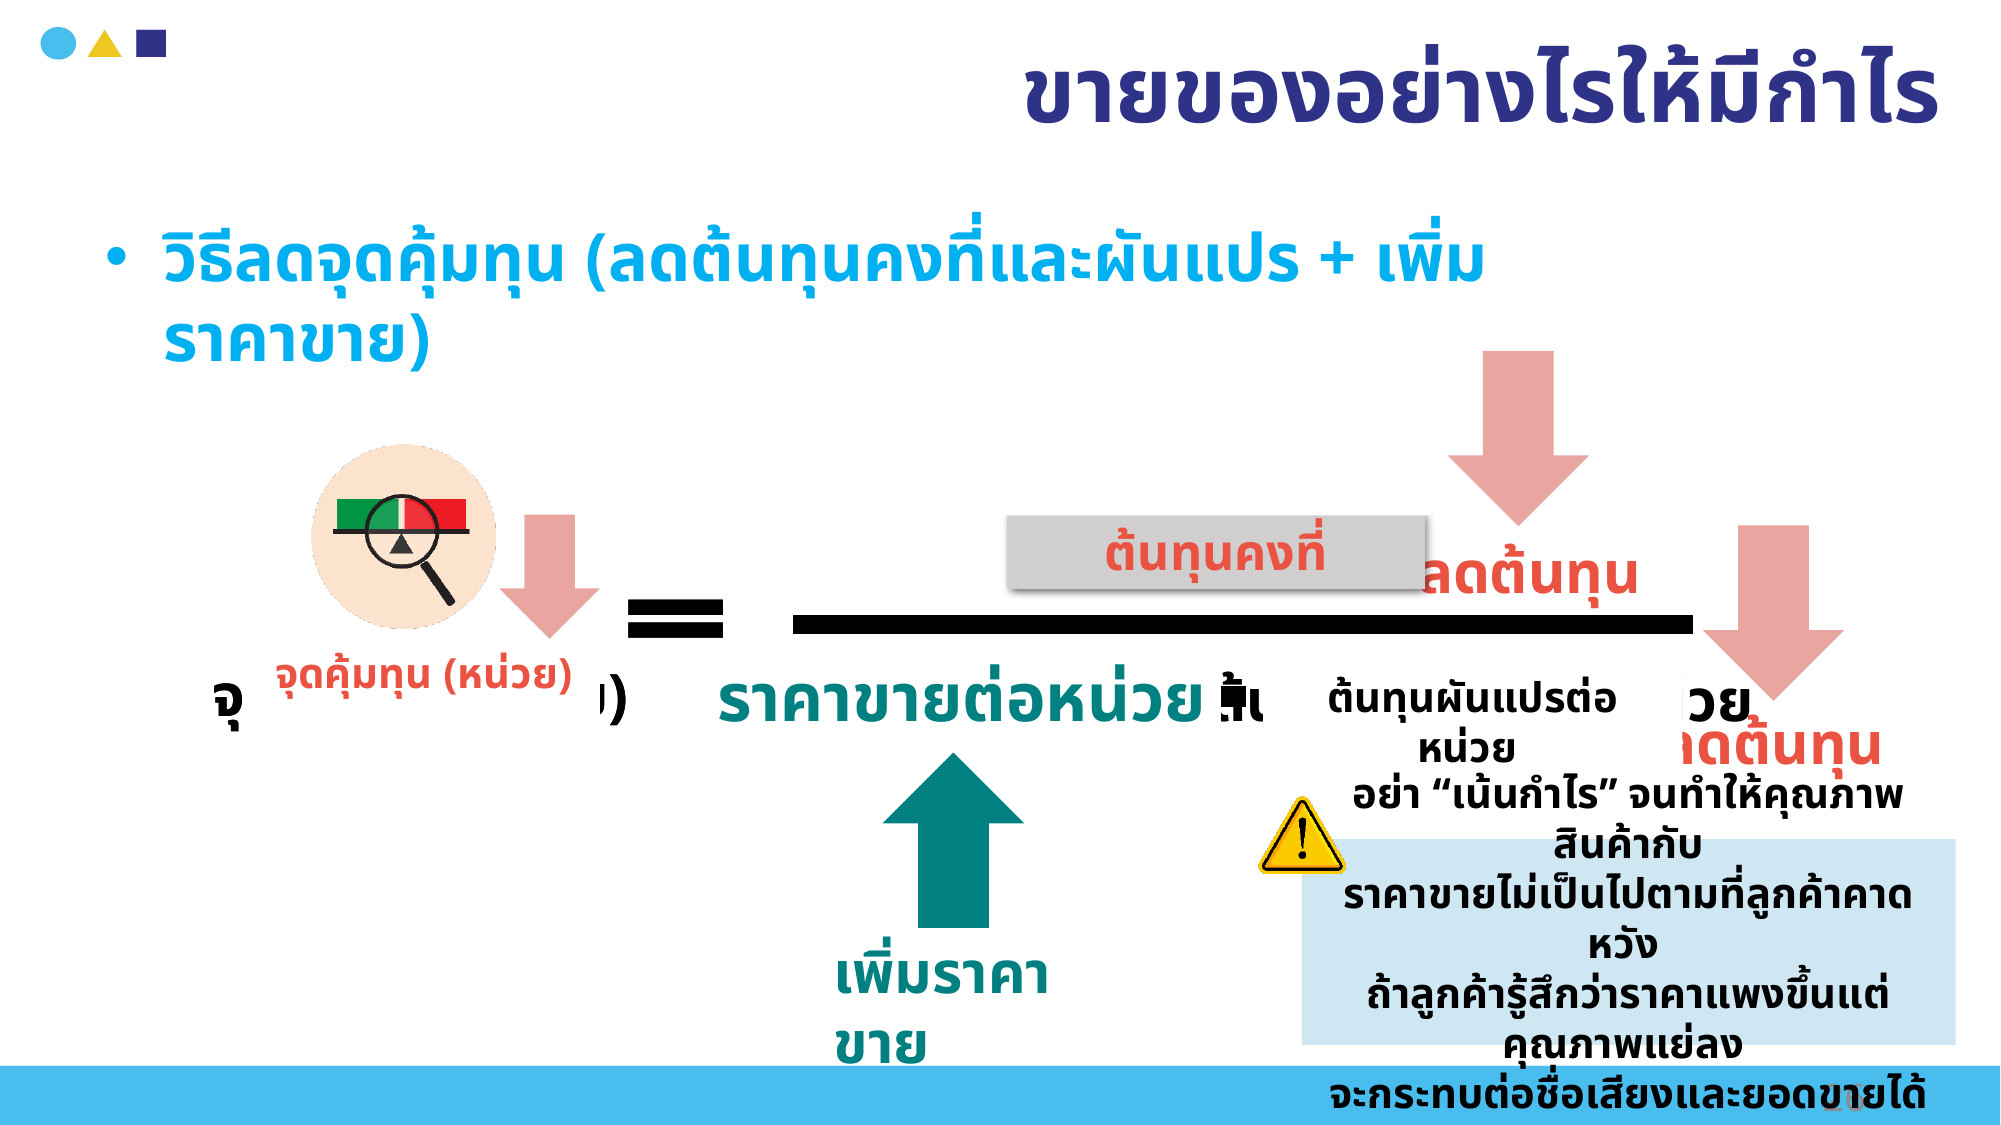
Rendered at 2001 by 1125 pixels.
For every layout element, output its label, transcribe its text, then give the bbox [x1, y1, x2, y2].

text_box วิธีลดจุดคุ้มทุน (ลดต้นทุนคงที่และผันแปร + เพิ่มราคาขาย) [90, 207, 1565, 383]
title ขายของอย่างไรให้มีกำไร [230, 0, 1956, 202]
slide_number 26 [1430, 1069, 1881, 1125]
picture [0, 0, 2001, 1125]
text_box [1258, 796, 1956, 1045]
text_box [1380, 350, 1923, 785]
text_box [743, 760, 1113, 1014]
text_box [245, 422, 1856, 760]
